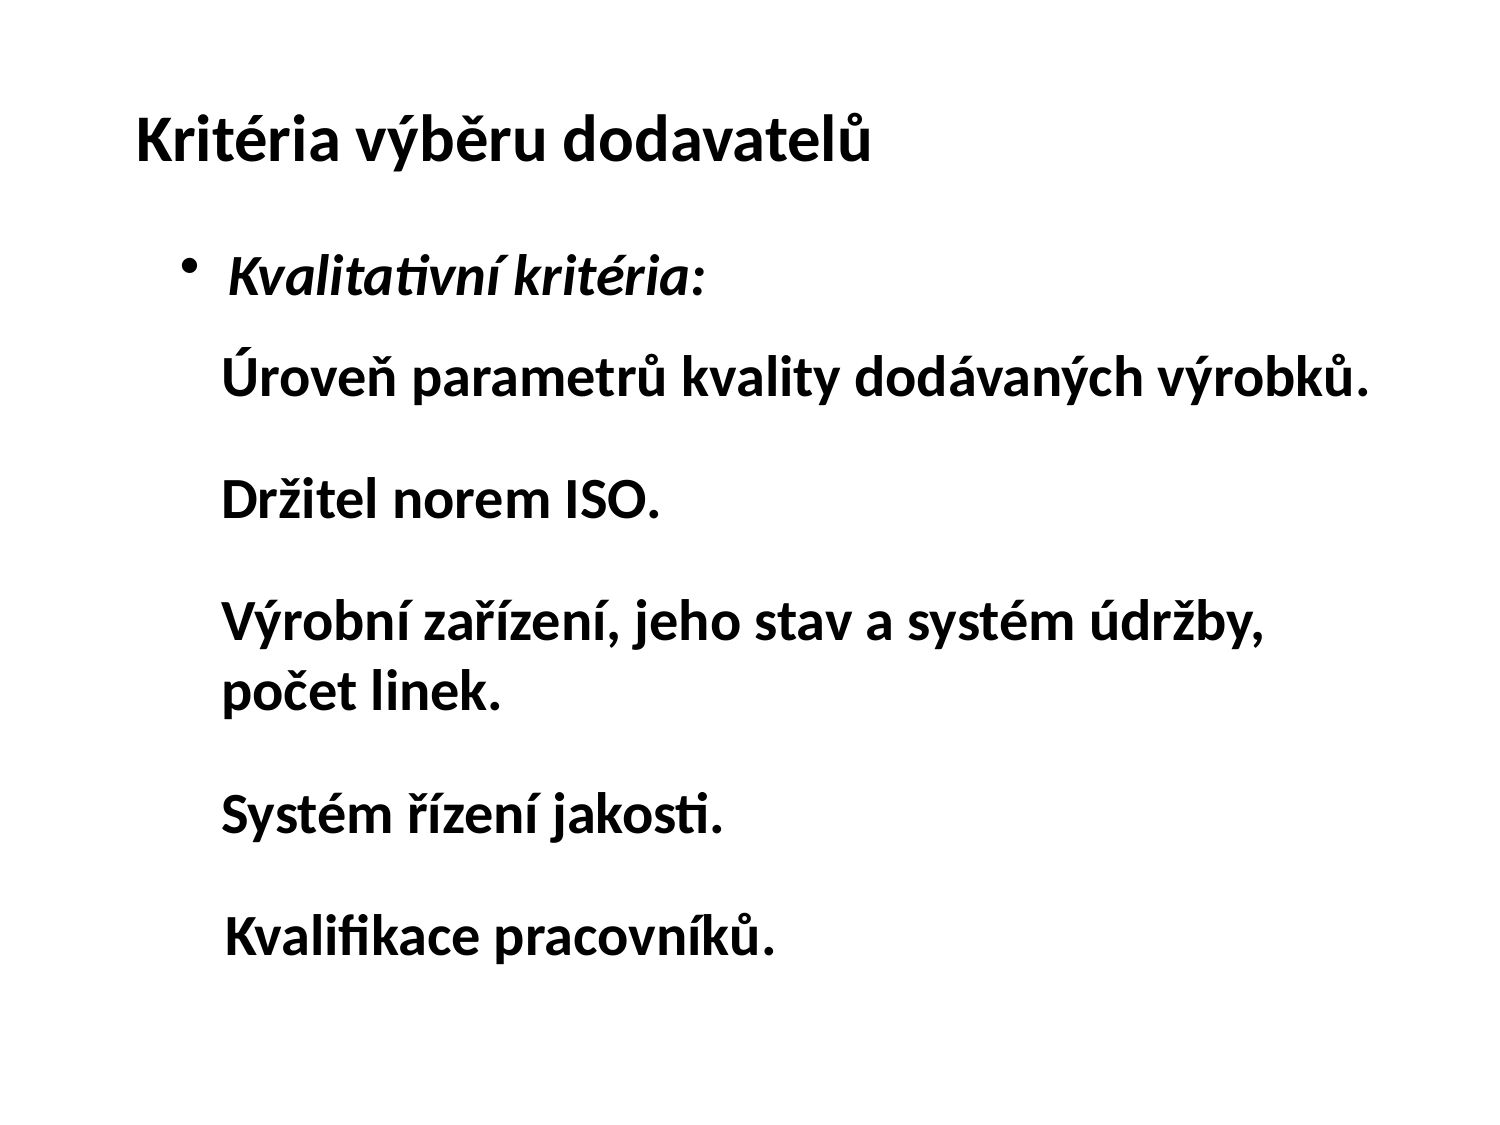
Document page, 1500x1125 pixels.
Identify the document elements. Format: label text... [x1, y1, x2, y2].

text_box Systém řízení jakosti. [206, 767, 1223, 853]
text_box Držitel norem ISO. [206, 452, 1223, 538]
text_box Kvalifikace pracovníků. [210, 889, 1227, 975]
text_box Kvalitativní kritéria: [165, 230, 963, 315]
text_box Výrobní zařízení, jeho stav a systém údržby, počet linek. [206, 574, 1353, 730]
text_box Kritéria výběru dodavatelů [76, 87, 916, 183]
text_box Úroveň parametrů kvality dodávaných výrobků. [206, 330, 1424, 415]
